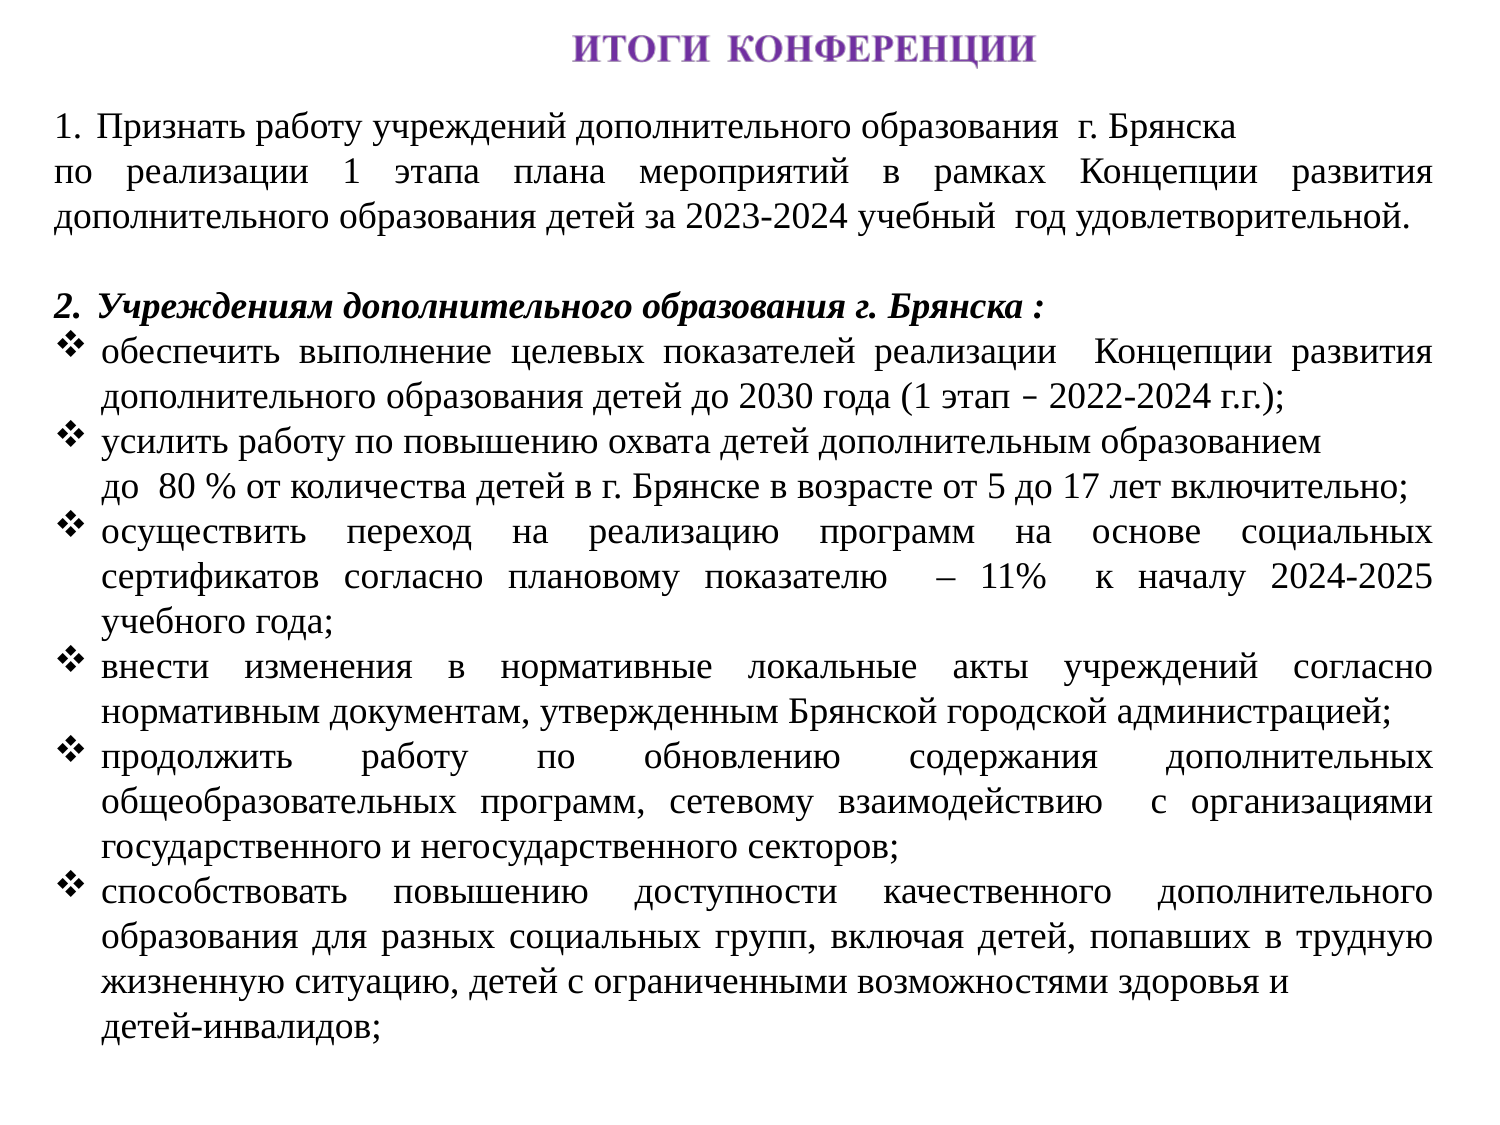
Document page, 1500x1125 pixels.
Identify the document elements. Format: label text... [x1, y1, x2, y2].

text_box Признать работу учреждений дополнительного образования г. Брянска по реализации 1 этапа плана мероприятий в рамках Концепции развития дополнительного образования детей за 2023-2024 учебный год удовлетворительной. Учреждениям дополнительного образования г. Брянска : обеспечить выполнение целевых показателей реализации Концепции развития дополнительного образования детей до 2030 года (1 этап – 2022-2024 г.г.); усилить работу по повышению охвата детей дополнительным образованием до 80 % от количества детей в г. Брянске в возрасте от 5 до 17 лет включительно; осуществить переход на реализацию программ на основе социальных сертификатов согласно плановому показателю – 11% к началу 2024-2025 учебного года; внести изменения в нормативные локальные акты учреждений согласно нормативным документам, утвержденным Брянской городской администрацией; продолжить работу по обновлению содержания дополнительных общеобразовательных программ, сетевому взаимодействию с организациями государственного и негосударственного секторов; способствовать повышению доступности качественного дополнительного образования для разных социальных групп, включая детей, попавших в трудную жизненную ситуацию, детей с ограниченными возможностями здоровья и детей-инвалидов; . 3 [39, 93, 1450, 1125]
picture [96, 12, 1500, 94]
